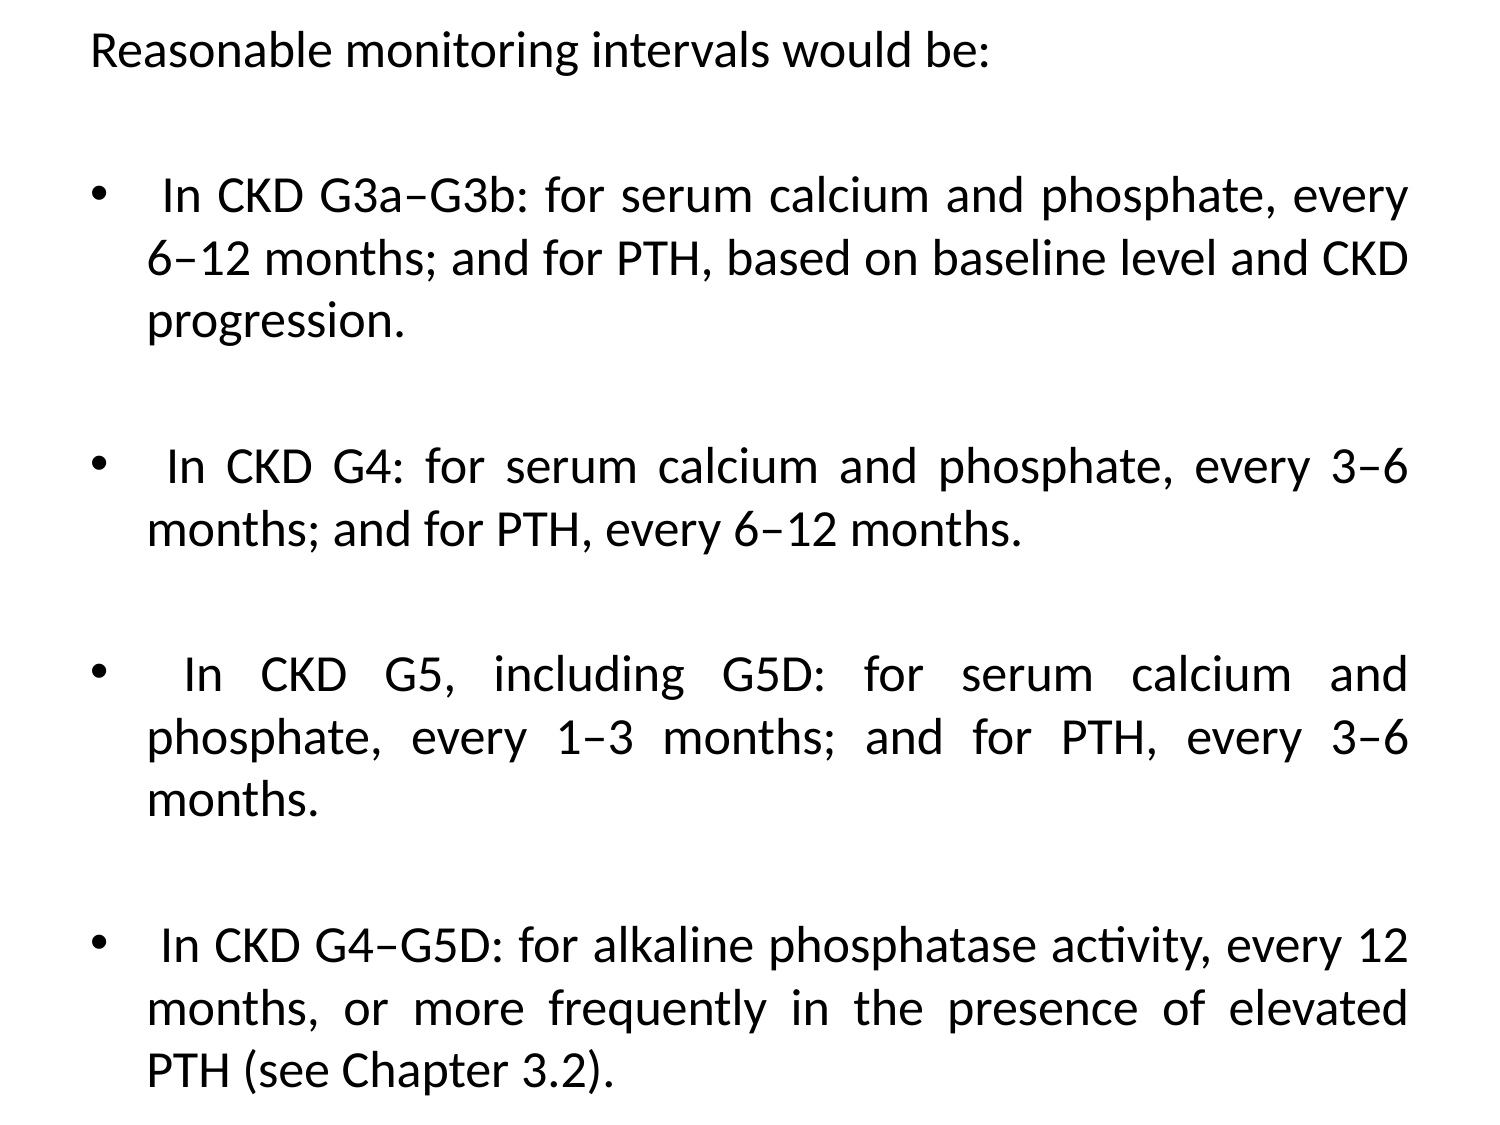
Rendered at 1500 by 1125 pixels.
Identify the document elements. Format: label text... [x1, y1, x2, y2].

list Reasonable monitoring intervals would be: In CKD G3a–G3b: for serum calcium and phosphate, every 6–12 months; and for PTH, based on baseline level and CKD progression. In CKD G4: for serum calcium and phosphate, every 3–6 months; and for PTH, every 6–12 months. In CKD G5, including G5D: for serum calcium and phosphate, every 1–3 months; and for PTH, every 3–6 months. In CKD G4–G5D: for alkaline phosphatase activity, every 12 months, or more frequently in the presence of elevated PTH (see Chapter 3.2). [75, 7, 1425, 750]
